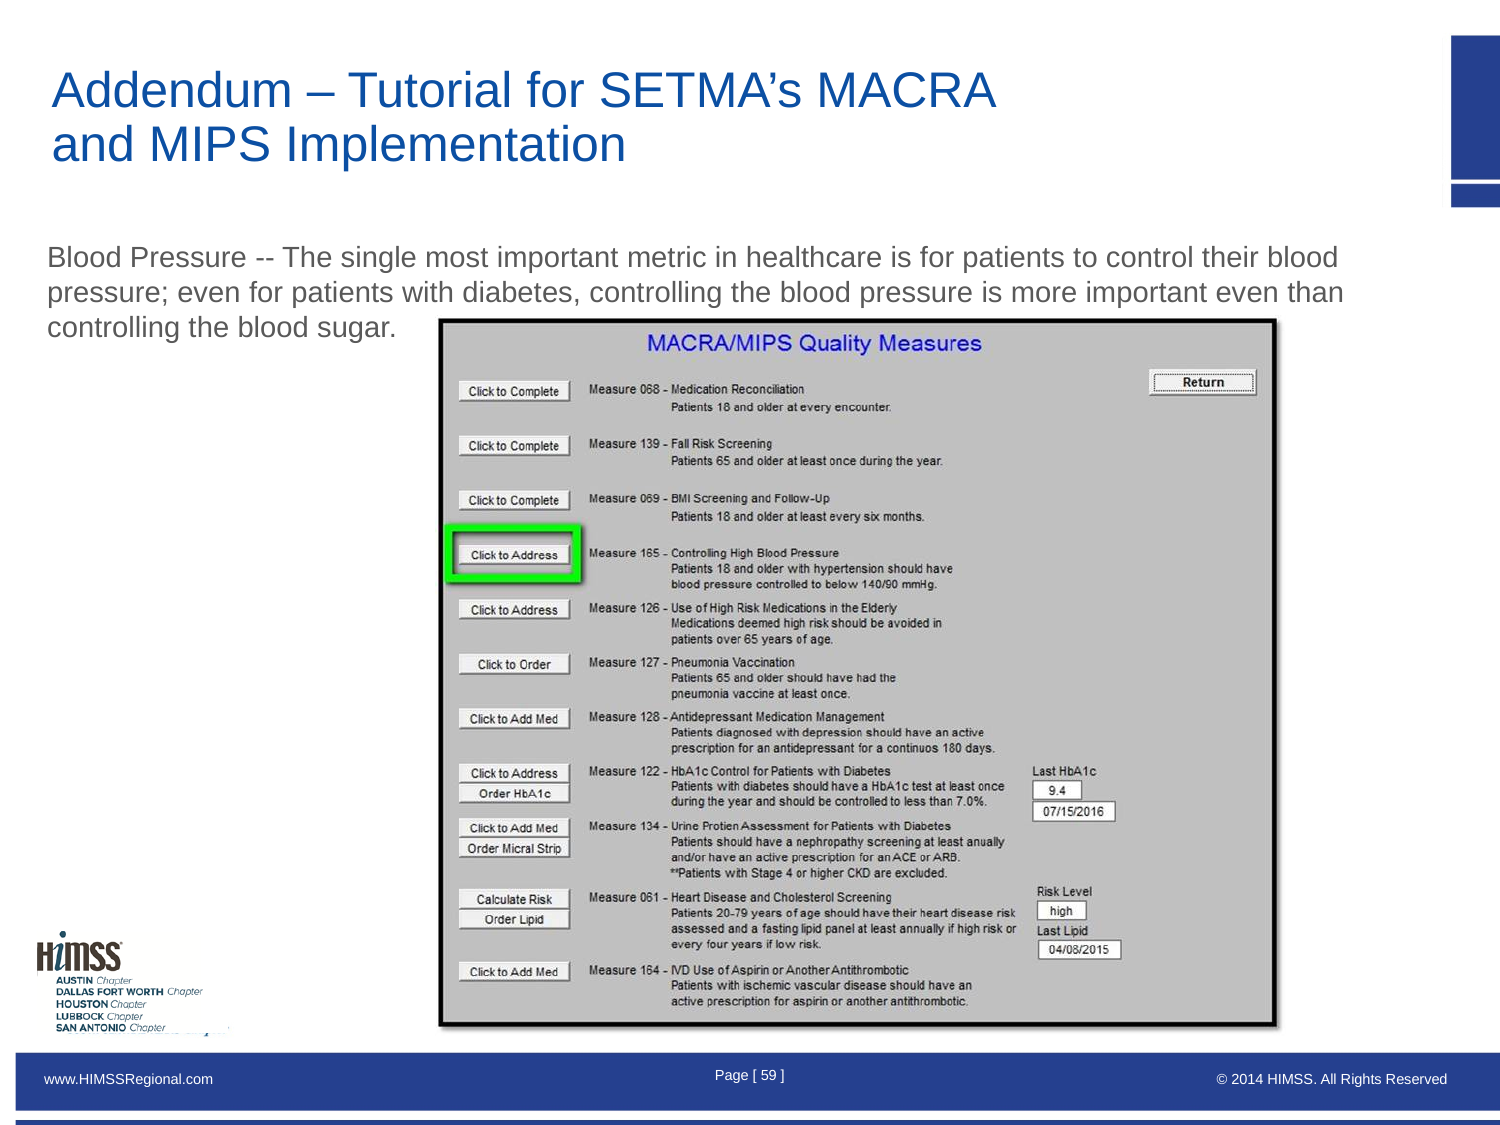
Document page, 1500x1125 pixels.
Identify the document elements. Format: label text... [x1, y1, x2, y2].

slide_number Page [ 58 ] [682, 1065, 818, 1084]
picture [15, 0, 1500, 1125]
title Addendum – Tutorial for SETMA’s MACRA and MIPS Implementation [43, 58, 1089, 171]
text_box Blood Pressure -- The single most important metric in healthcare is for patients to control their blood pressure; even for patients with diabetes, controlling the blood pressure is more important even than controlling the blood sugar. [44, 235, 1436, 346]
